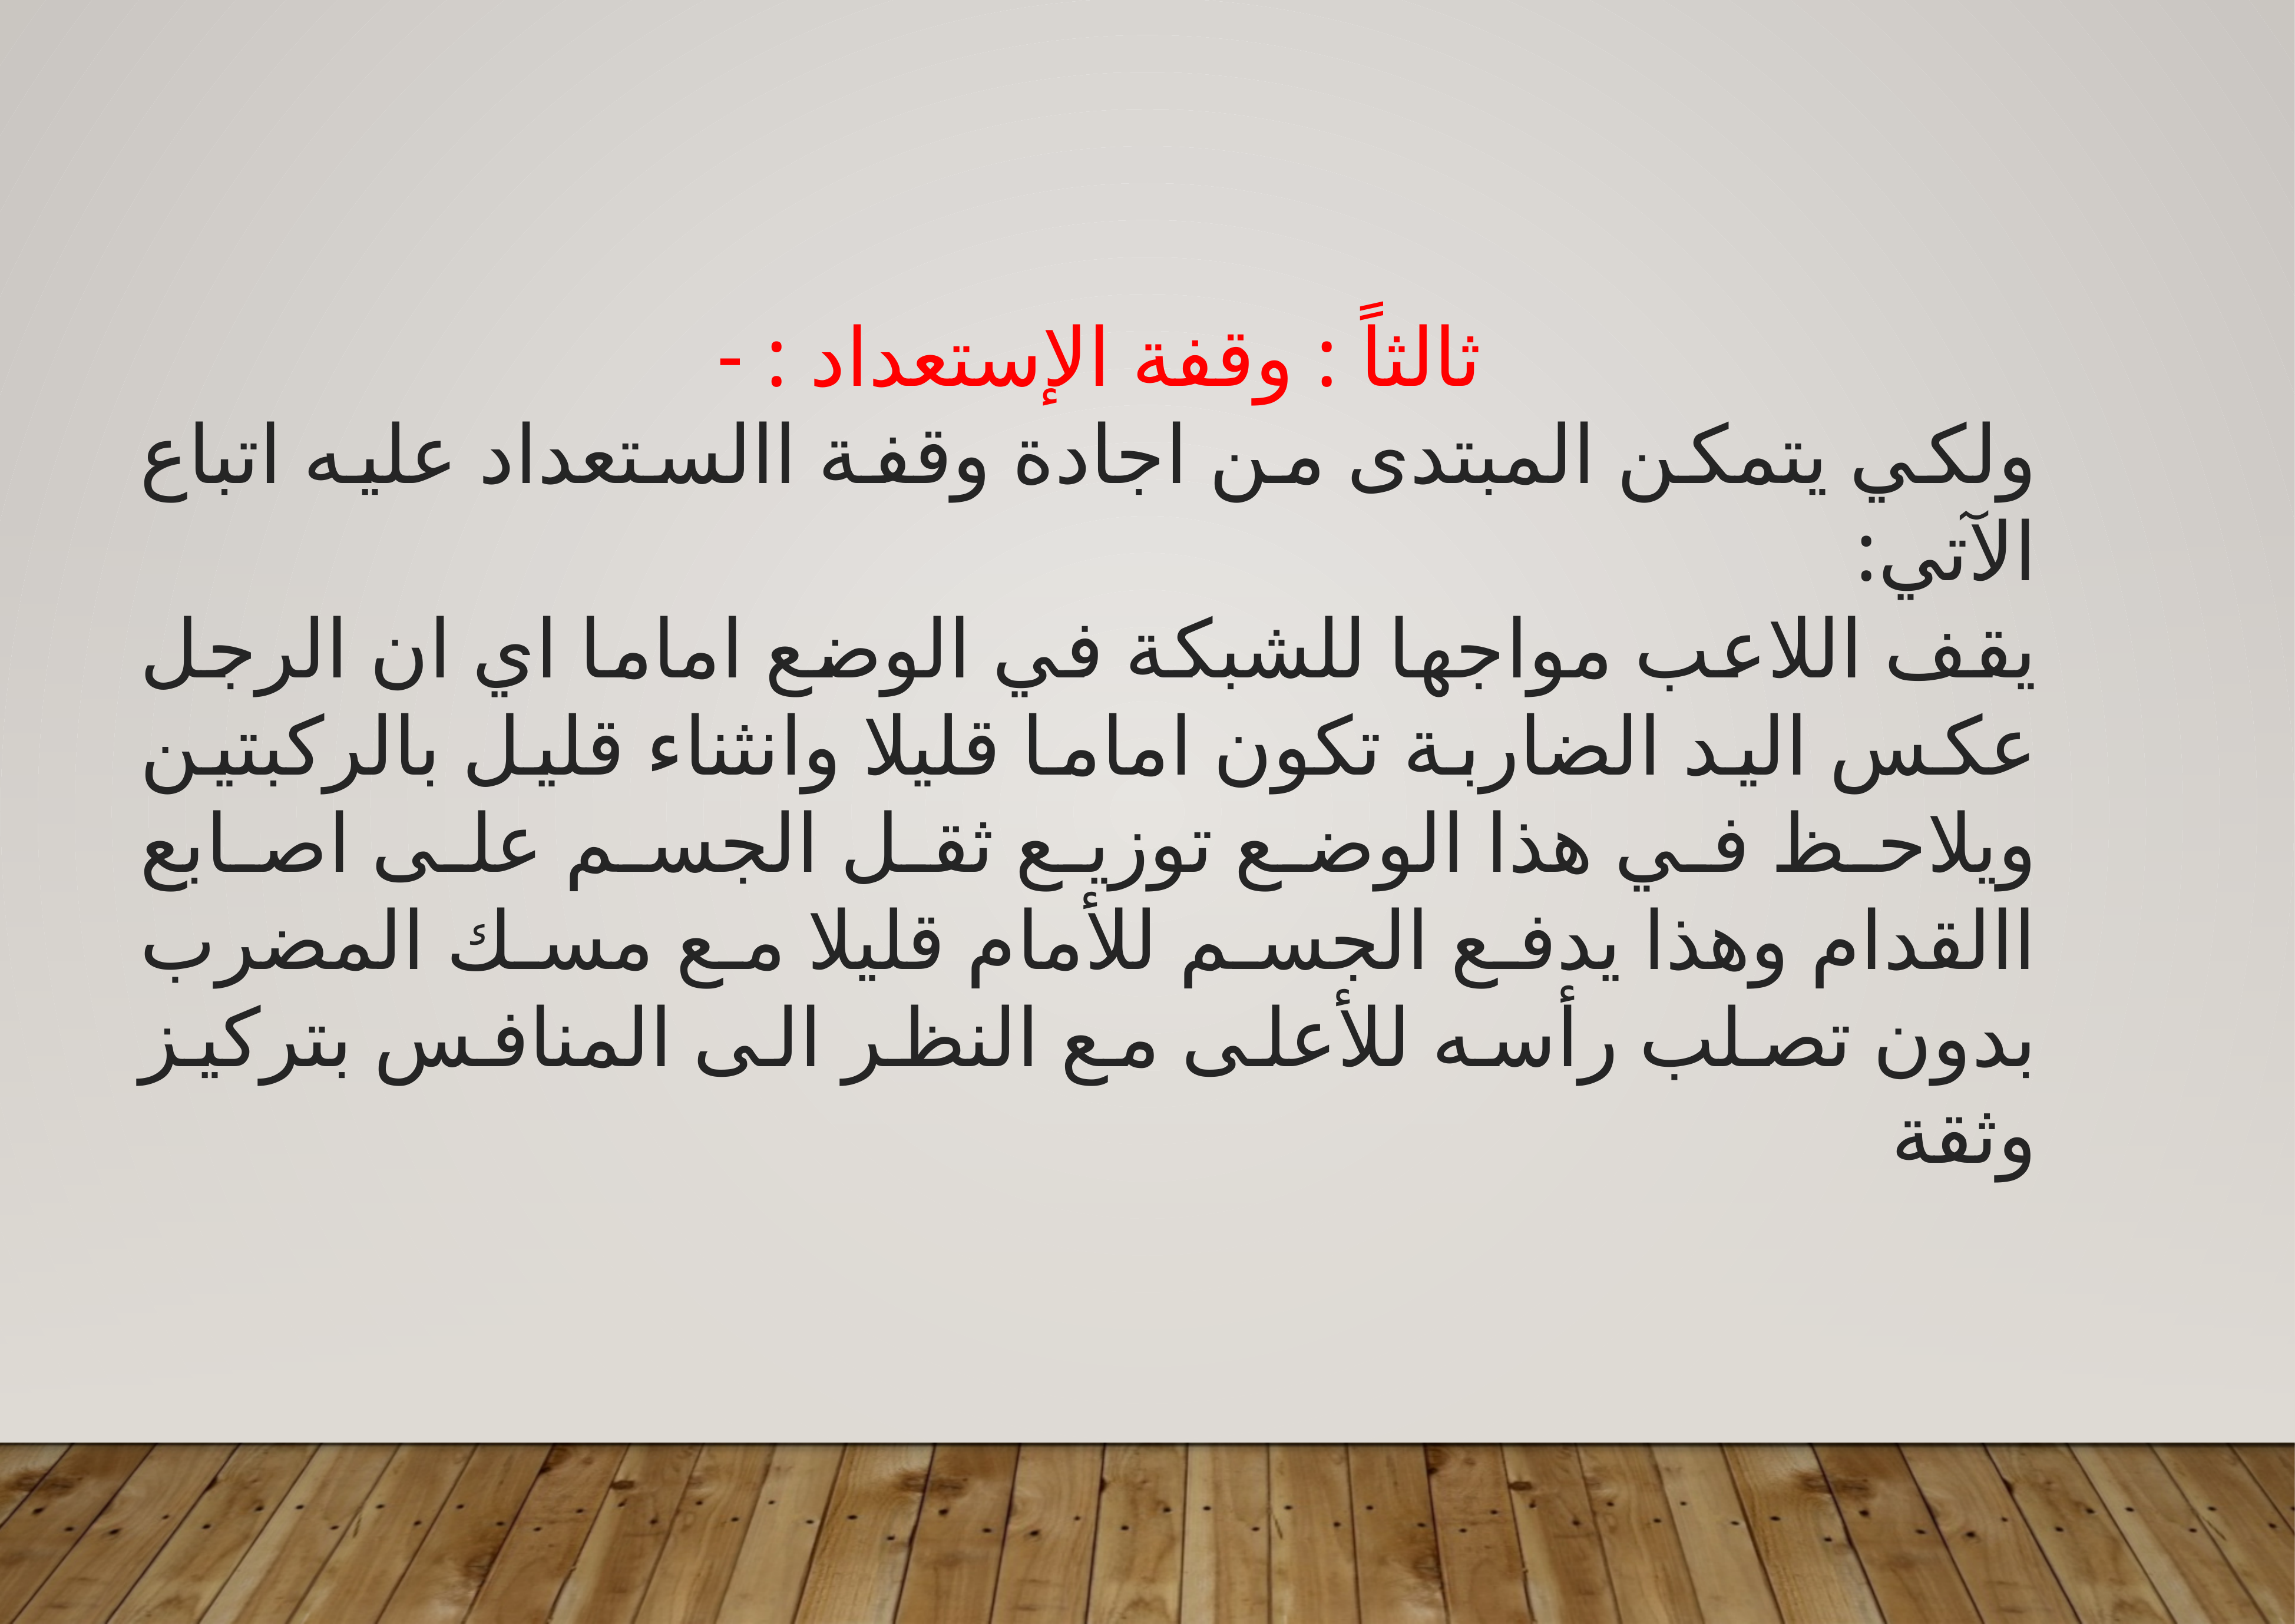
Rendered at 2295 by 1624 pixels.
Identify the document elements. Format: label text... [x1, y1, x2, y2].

picture [0, 1443, 2295, 1624]
text_box ثالثاً : وقفة الإستعداد : - ولكي يتمكن المبتدى من اجادة وقفة االستعداد عليه اتباع الآتي: يقف اللاعب مواجها للشبكة في الوضع اماما اي ان الرجل عكس اليد الضاربة تكون اماما قليلا وانثناء قليل بالركبتين ويلاحظ في هذا الوضع توزيع ثقل الجسم على اصابع االقدام وهذا يدفع الجسم للأمام قليلا مع مسك المضرب بدون تصلب رأسه للأعلى مع النظر الى المنافس بتركيز وثقة [131, 85, 2046, 1239]
